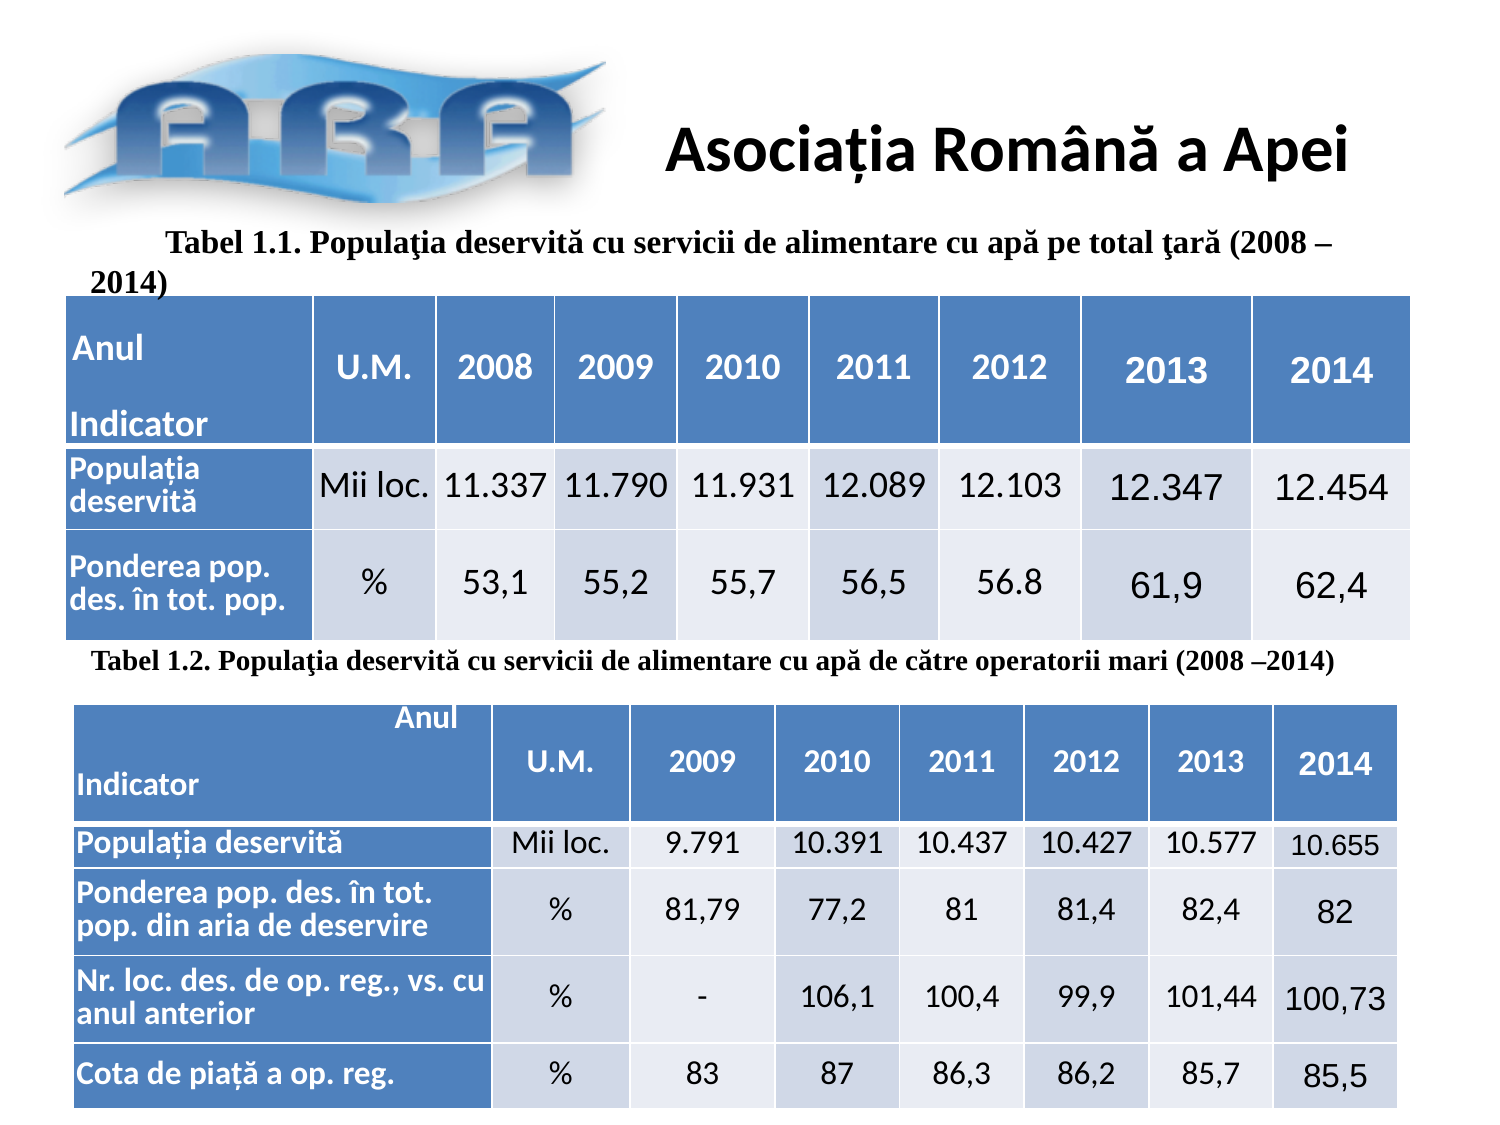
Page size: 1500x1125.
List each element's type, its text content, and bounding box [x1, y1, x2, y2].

table_cell - [631, 956, 774, 1042]
table_header 2012 [1025, 744, 1148, 821]
table_cell Ponderea pop. des. în tot. pop. [66, 530, 312, 640]
table_cell 81 [900, 869, 1023, 955]
table_header 2010 [776, 744, 899, 821]
table_cell 12.454 [1253, 449, 1410, 529]
table_cell Nr. loc. des. de op. reg., vs. cu anul anterior [74, 956, 491, 1042]
table_cell 85,7 [1150, 1044, 1272, 1108]
table_header 2013 [1150, 744, 1272, 821]
table_header 2014 [1253, 296, 1410, 443]
table_cell 85,5 [1274, 1044, 1397, 1108]
table_header U.M. [493, 744, 629, 821]
table_cell 10.577 [1150, 827, 1272, 867]
picture [64, 54, 606, 203]
table_cell 86,3 [900, 1044, 1023, 1108]
table_header 2010 [678, 358, 808, 443]
table_cell 55,7 [678, 530, 808, 633]
table_cell Cota de piaţă a op. reg. [74, 1044, 491, 1108]
table_cell 62,4 [1253, 530, 1410, 640]
table_cell 11.931 [678, 449, 808, 529]
table_cell 100,4 [900, 956, 1023, 1042]
table_cell 99,9 [1025, 956, 1148, 1042]
table_cell 10.427 [1025, 827, 1148, 867]
table_header 2012 [940, 358, 1080, 443]
table_cell 53,1 [437, 530, 554, 633]
table_cell 56,5 [810, 530, 938, 633]
table_header 2009 [631, 744, 774, 821]
table_cell 12.089 [810, 449, 938, 529]
table_cell 77,2 [776, 869, 899, 955]
table_cell 10.655 [1274, 827, 1397, 867]
table_header 2008 [437, 358, 554, 443]
table_cell 9.791 [631, 827, 774, 867]
table_header 2014 [1274, 705, 1397, 821]
table_cell % [493, 869, 629, 955]
table_header 2011 [810, 358, 938, 443]
table_header 2009 [555, 358, 676, 443]
table_cell Ponderea pop. des. în tot. pop. din aria de deservire [74, 869, 491, 955]
text_box Tabel 1.2. Populaţia deservită cu servicii de alimentare cu apă de către operatorii mari (2008 –2014) [75, 633, 1352, 744]
table_header Anul Indicator [66, 296, 312, 443]
table_cell 61,9 [1082, 530, 1251, 633]
table_cell Mii loc. [493, 827, 629, 867]
table_cell % [493, 1044, 629, 1108]
table_header 2011 [900, 744, 1023, 821]
table_cell 82 [1274, 869, 1397, 955]
table_cell 55,2 [555, 530, 676, 633]
table_cell % [314, 530, 435, 633]
table_header 2013 [1082, 358, 1251, 443]
table_cell 10.437 [900, 827, 1023, 867]
table_cell Mii loc. [314, 449, 435, 529]
table_cell 87 [776, 1044, 899, 1108]
table_header Anul Indicator [74, 705, 491, 821]
table_cell 86,2 [1025, 1044, 1148, 1108]
table_cell 101,44 [1150, 956, 1272, 1042]
table_cell 82,4 [1150, 869, 1272, 955]
table_cell 100,73 [1274, 956, 1397, 1042]
table_cell 12.347 [1082, 449, 1251, 529]
table_cell 10.391 [776, 827, 899, 867]
table_cell 81,79 [631, 869, 774, 955]
table_cell % [493, 956, 629, 1042]
table_cell 12.103 [940, 449, 1080, 529]
table_cell Populaţia deservită [66, 449, 312, 529]
table_cell Populaţia deservită [74, 827, 491, 867]
table_cell 11.790 [555, 449, 676, 529]
table_header U.M. [314, 358, 435, 443]
text_box Tabel 1.1. Populaţia deservită cu servicii de alimentare cu apă pe total ţară (2008 –2014) [75, 232, 1353, 358]
table_cell 83 [631, 1044, 774, 1108]
table_cell 11.337 [437, 449, 554, 529]
table_cell 56.8 [940, 530, 1080, 633]
table_cell 81,4 [1025, 869, 1148, 955]
table_cell 106,1 [776, 956, 899, 1042]
